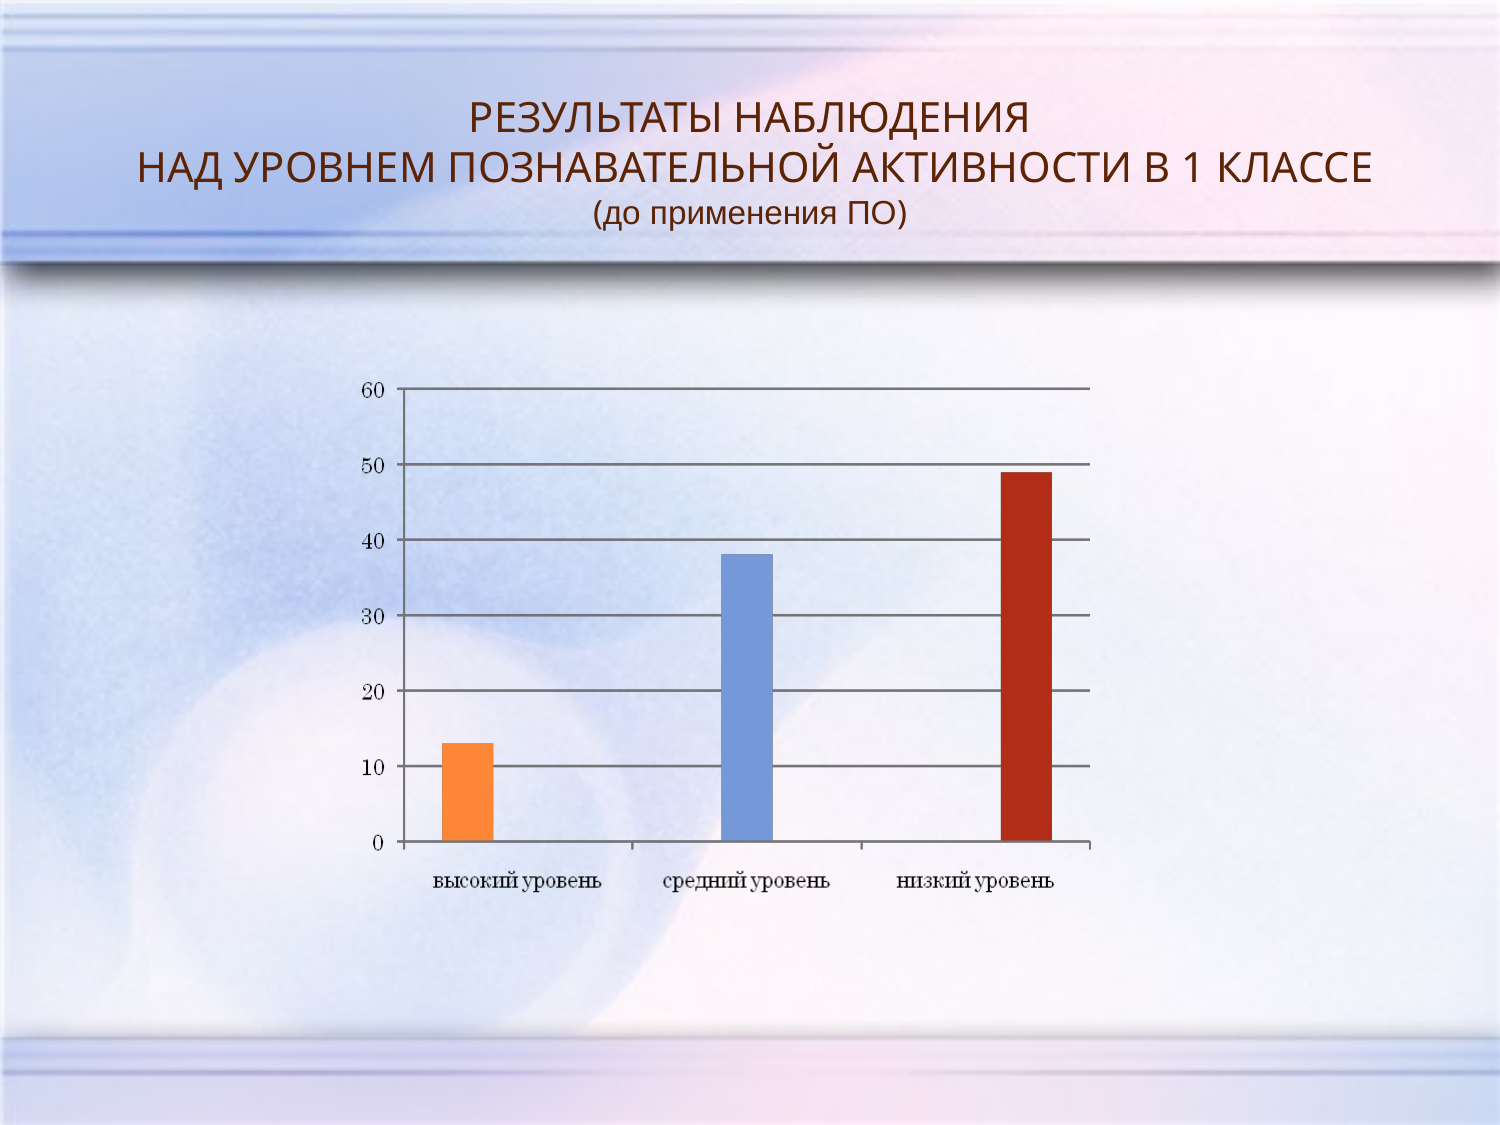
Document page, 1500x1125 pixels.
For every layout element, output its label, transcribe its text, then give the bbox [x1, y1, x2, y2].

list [339, 363, 1114, 918]
picture [0, 0, 1500, 1125]
title РЕЗУЛЬТАТЫ НАБЛЮДЕНИЯ НАД УРОВНЕМ ПОЗНАВАТЕЛЬНОЙ АКТИВНОСТИ В 1 КЛАССЕ (до применения ПО) [41, 0, 1459, 362]
